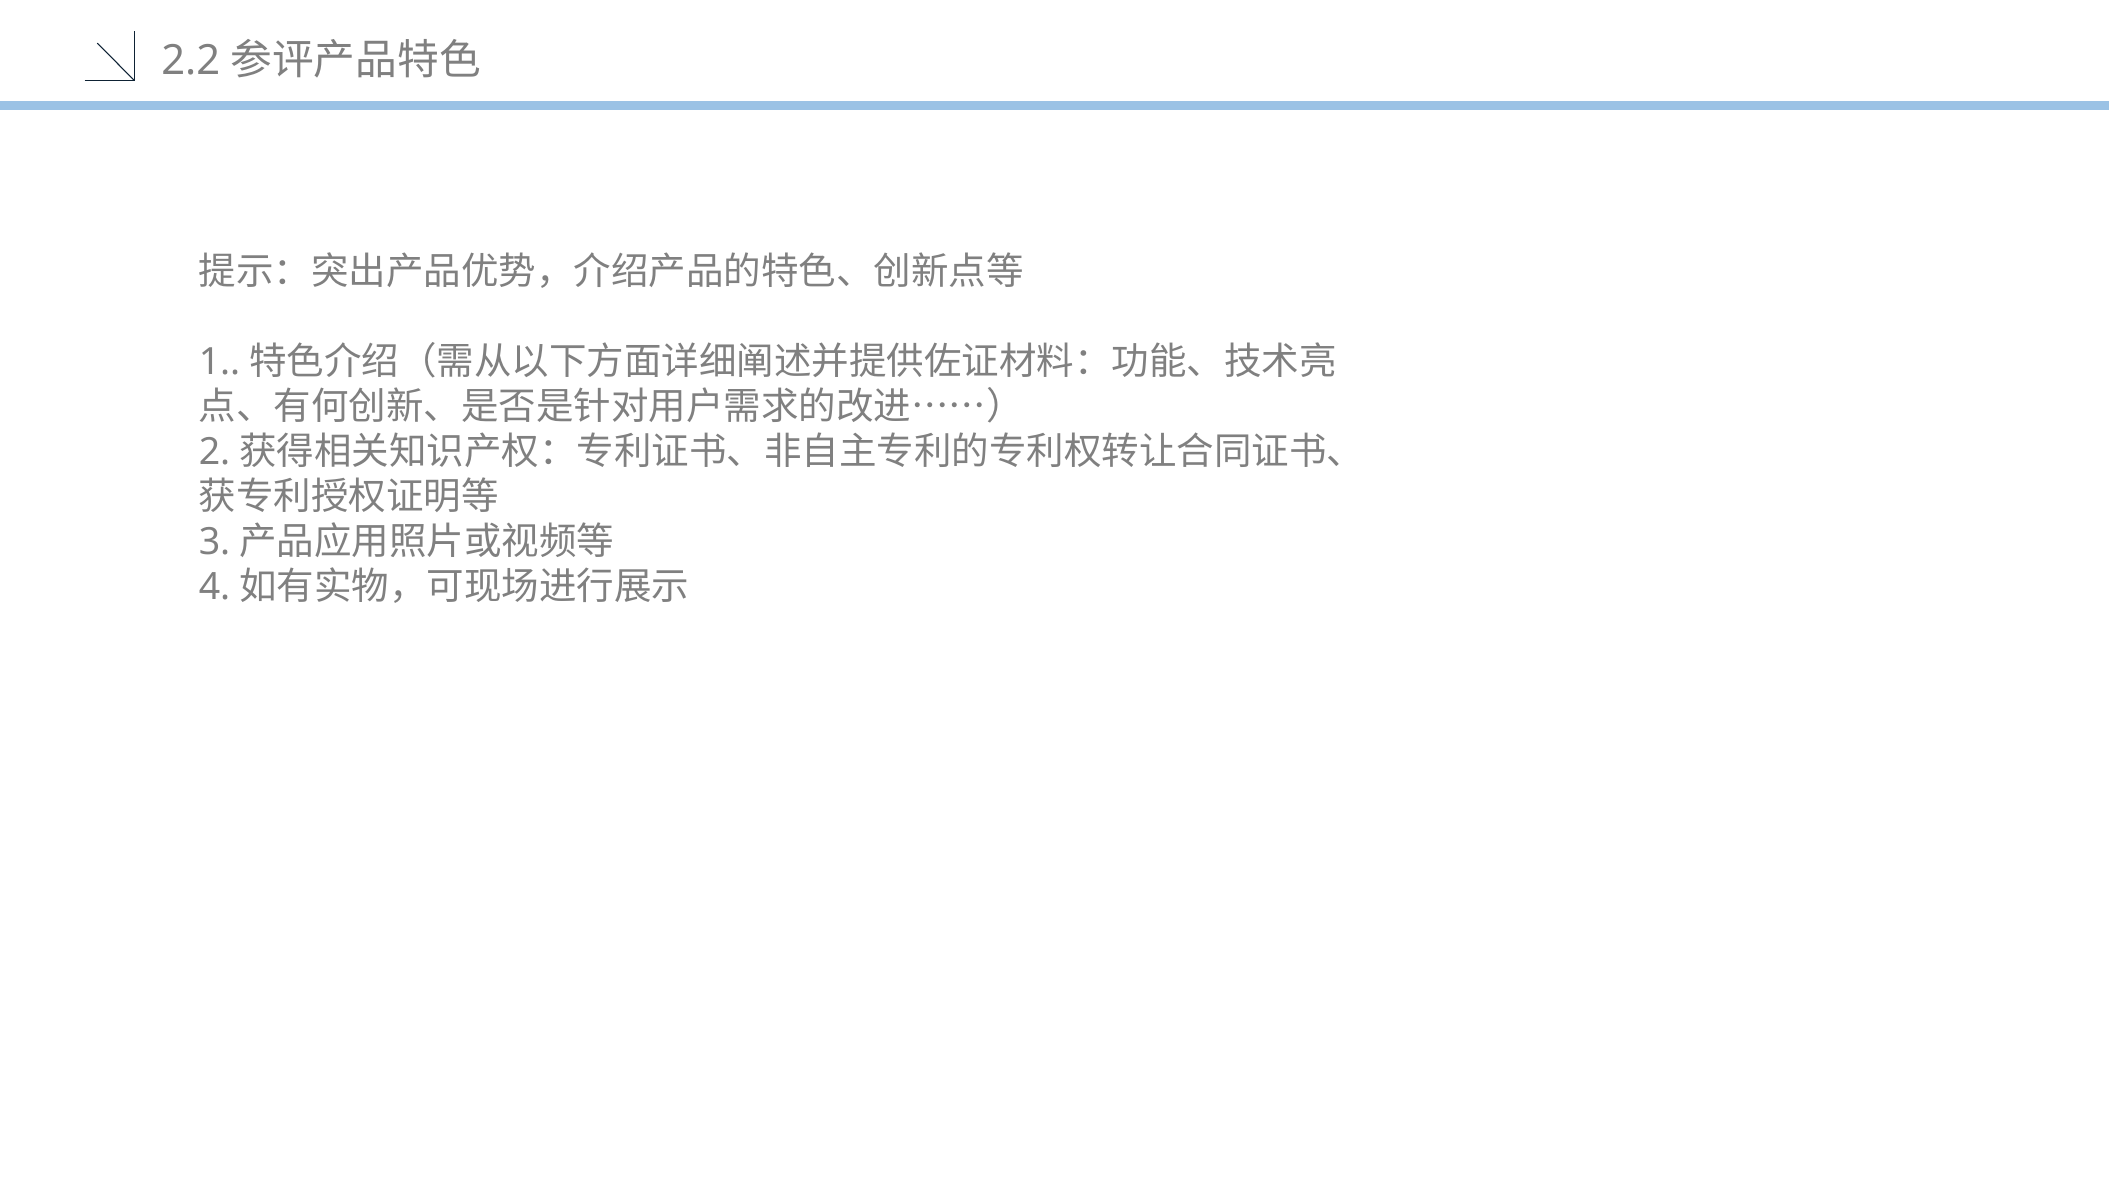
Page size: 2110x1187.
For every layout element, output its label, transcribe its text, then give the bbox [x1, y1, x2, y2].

text_box 2.2参评产品特色 [145, 22, 630, 94]
text_box 提示：突出产品优势，介绍产品的特色、创新点等 1..特色介绍（需从以下方面详细阐述并提供佐证材料：功能、技术亮点、有何创新、是否是针对用户需求的改进……） 2.获得相关知识产权：专利证书、非自主专利的专利权转让合同证书、获专利授权证明等 3.产品应用照片或视频等 4.如有实物，可现场进行展示 [184, 239, 1388, 615]
